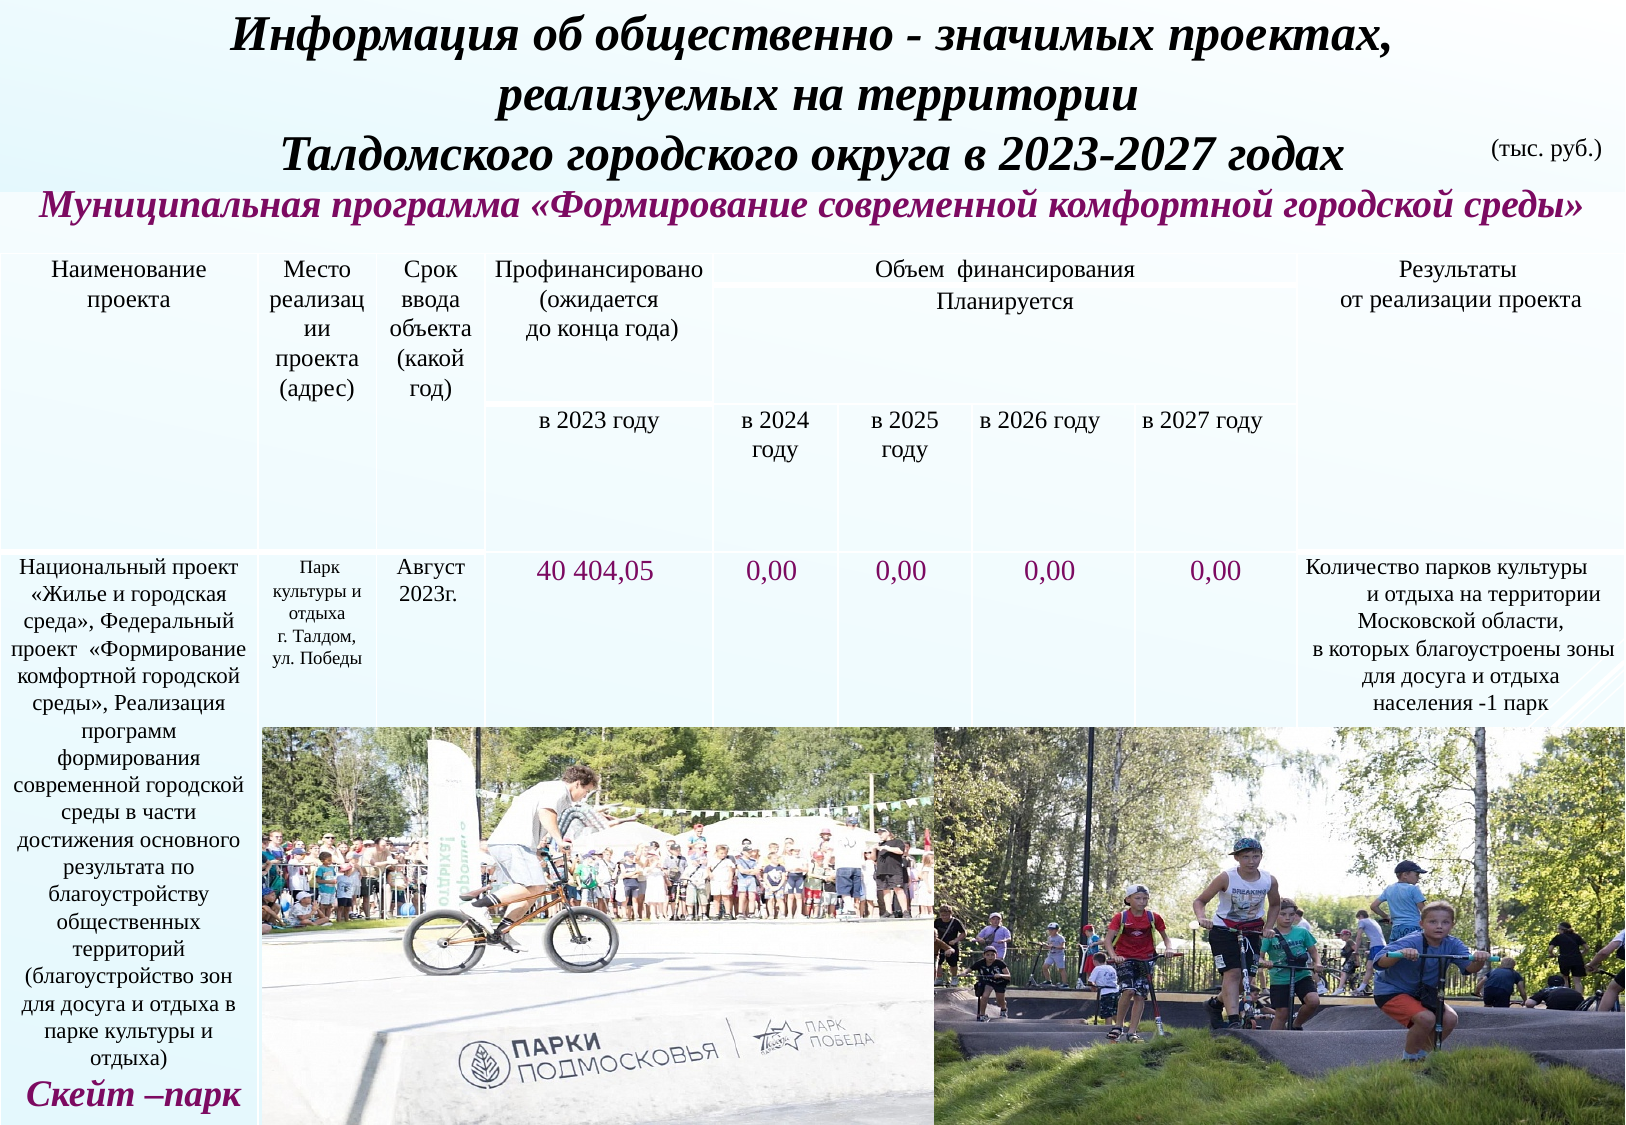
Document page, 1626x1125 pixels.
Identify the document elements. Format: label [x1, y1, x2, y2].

table_cell [714, 405, 837, 551]
table_cell [839, 405, 971, 551]
table_cell [1136, 405, 1296, 551]
table_cell [1, 555, 257, 1125]
table_cell [973, 553, 1134, 726]
table_header [714, 254, 1296, 282]
table_cell [1298, 555, 1624, 726]
table_header [377, 254, 484, 549]
table_cell [1136, 553, 1296, 726]
table_cell [714, 288, 1296, 403]
table_cell [973, 405, 1134, 551]
table_cell [486, 553, 712, 726]
table_header [486, 254, 712, 401]
table_header [1298, 254, 1624, 549]
table_cell [714, 553, 837, 726]
table_header [259, 254, 376, 549]
table_cell [486, 407, 712, 551]
text_box [0, 0, 1625, 234]
table_header [1, 254, 257, 549]
table_cell [377, 555, 484, 726]
table_cell [259, 555, 376, 1125]
picture [262, 726, 1625, 1125]
table_cell [839, 553, 971, 726]
